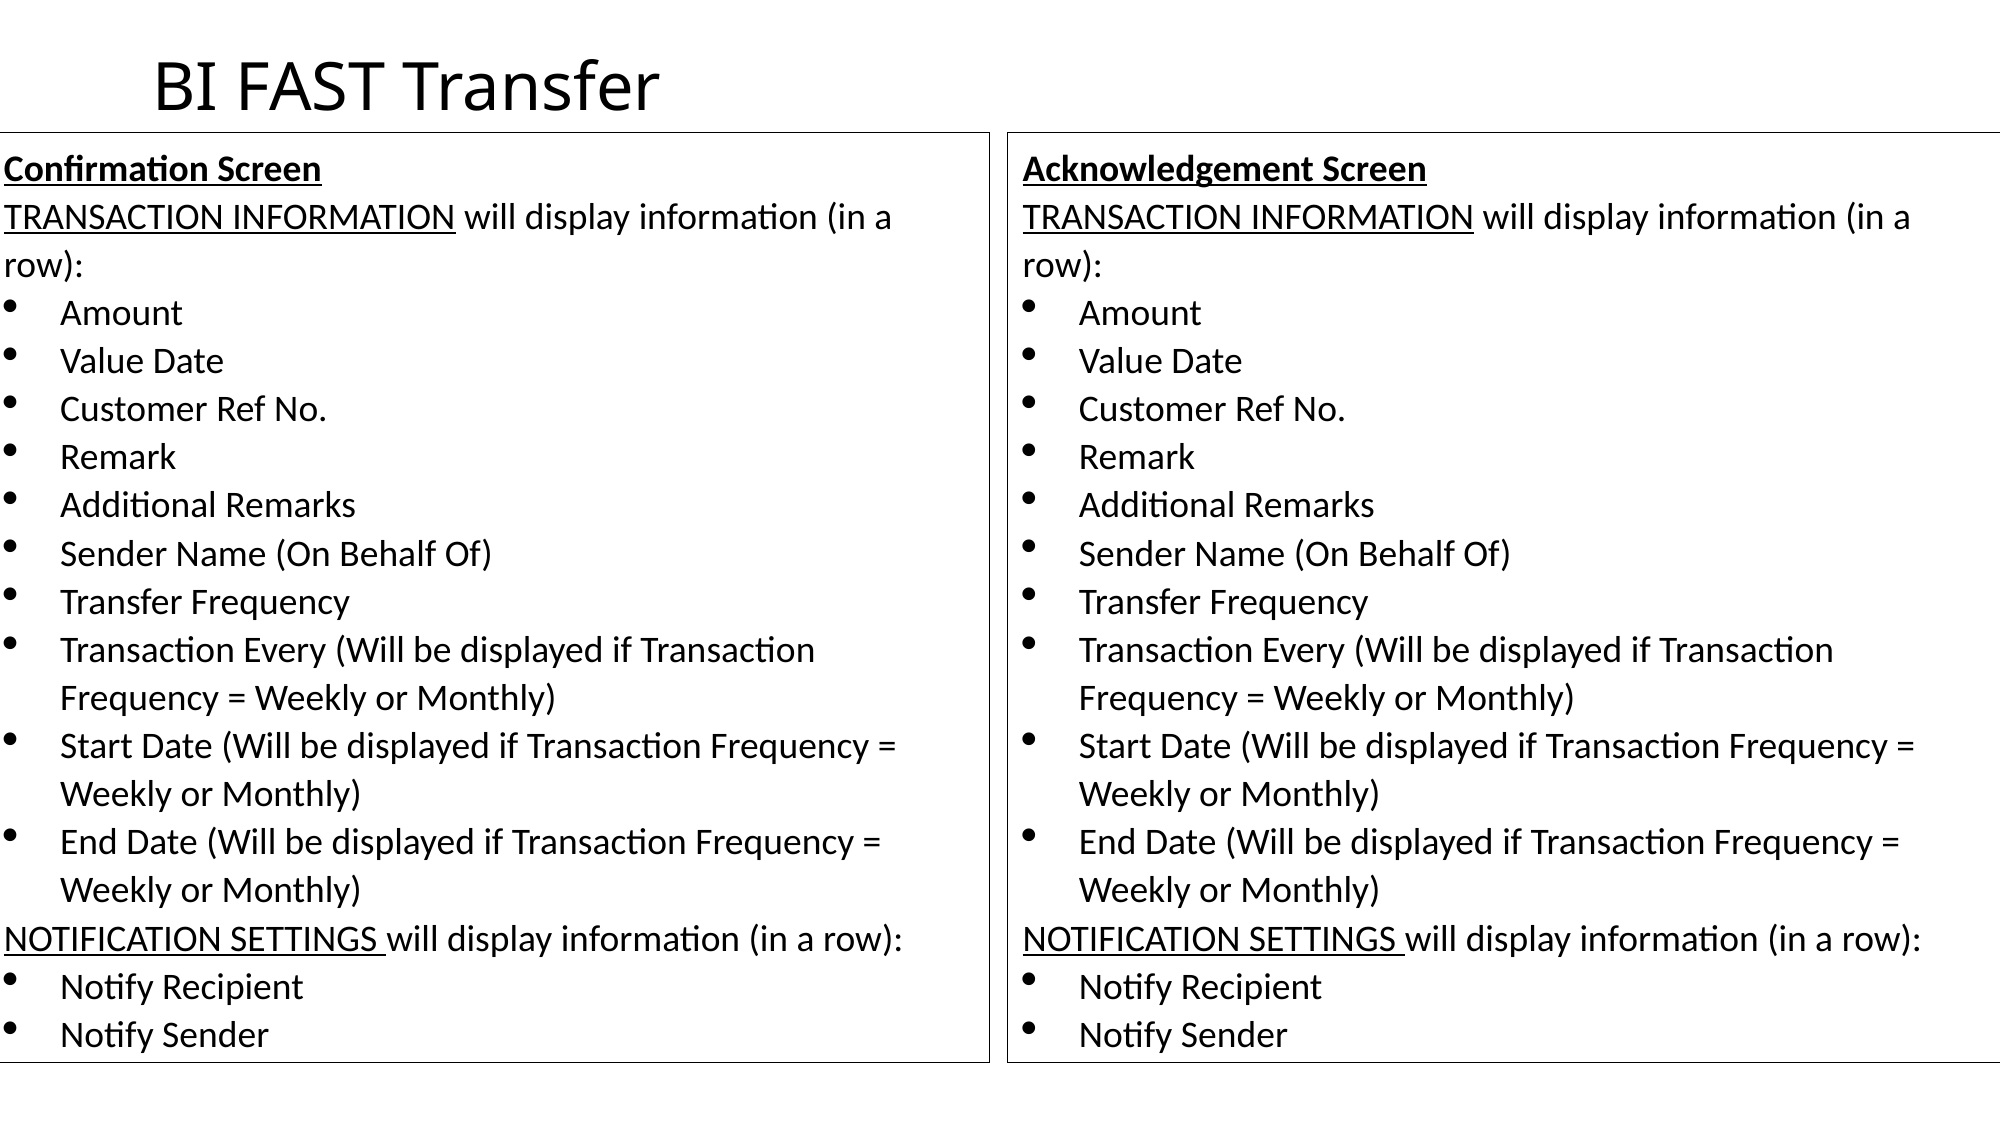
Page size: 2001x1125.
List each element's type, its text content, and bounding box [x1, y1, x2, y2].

text_box Confirmation Screen TRANSACTION INFORMATION will display information (in a row): Amount Value Date Customer Ref No. Remark Additional Remarks Sender Name (On Behalf Of) Transfer Frequency Transaction Every (Will be displayed if Transaction Frequency = Weekly or Monthly) Start Date (Will be displayed if Transaction Frequency = Weekly or Monthly) End Date (Will be displayed if Transaction Frequency = Weekly or Monthly) NOTIFICATION SETTINGS will display information (in a row): Notify Recipient Notify Sender [0, 132, 990, 1063]
text_box Acknowledgement Screen TRANSACTION INFORMATION will display information (in a row): Amount Value Date Customer Ref No. Remark Additional Remarks Sender Name (On Behalf Of) Transfer Frequency Transaction Every (Will be displayed if Transaction Frequency = Weekly or Monthly) Start Date (Will be displayed if Transaction Frequency = Weekly or Monthly) End Date (Will be displayed if Transaction Frequency = Weekly or Monthly) NOTIFICATION SETTINGS will display information (in a row): Notify Recipient Notify Sender [1007, 132, 2000, 1063]
title BI FAST Transfer [137, 37, 1863, 140]
